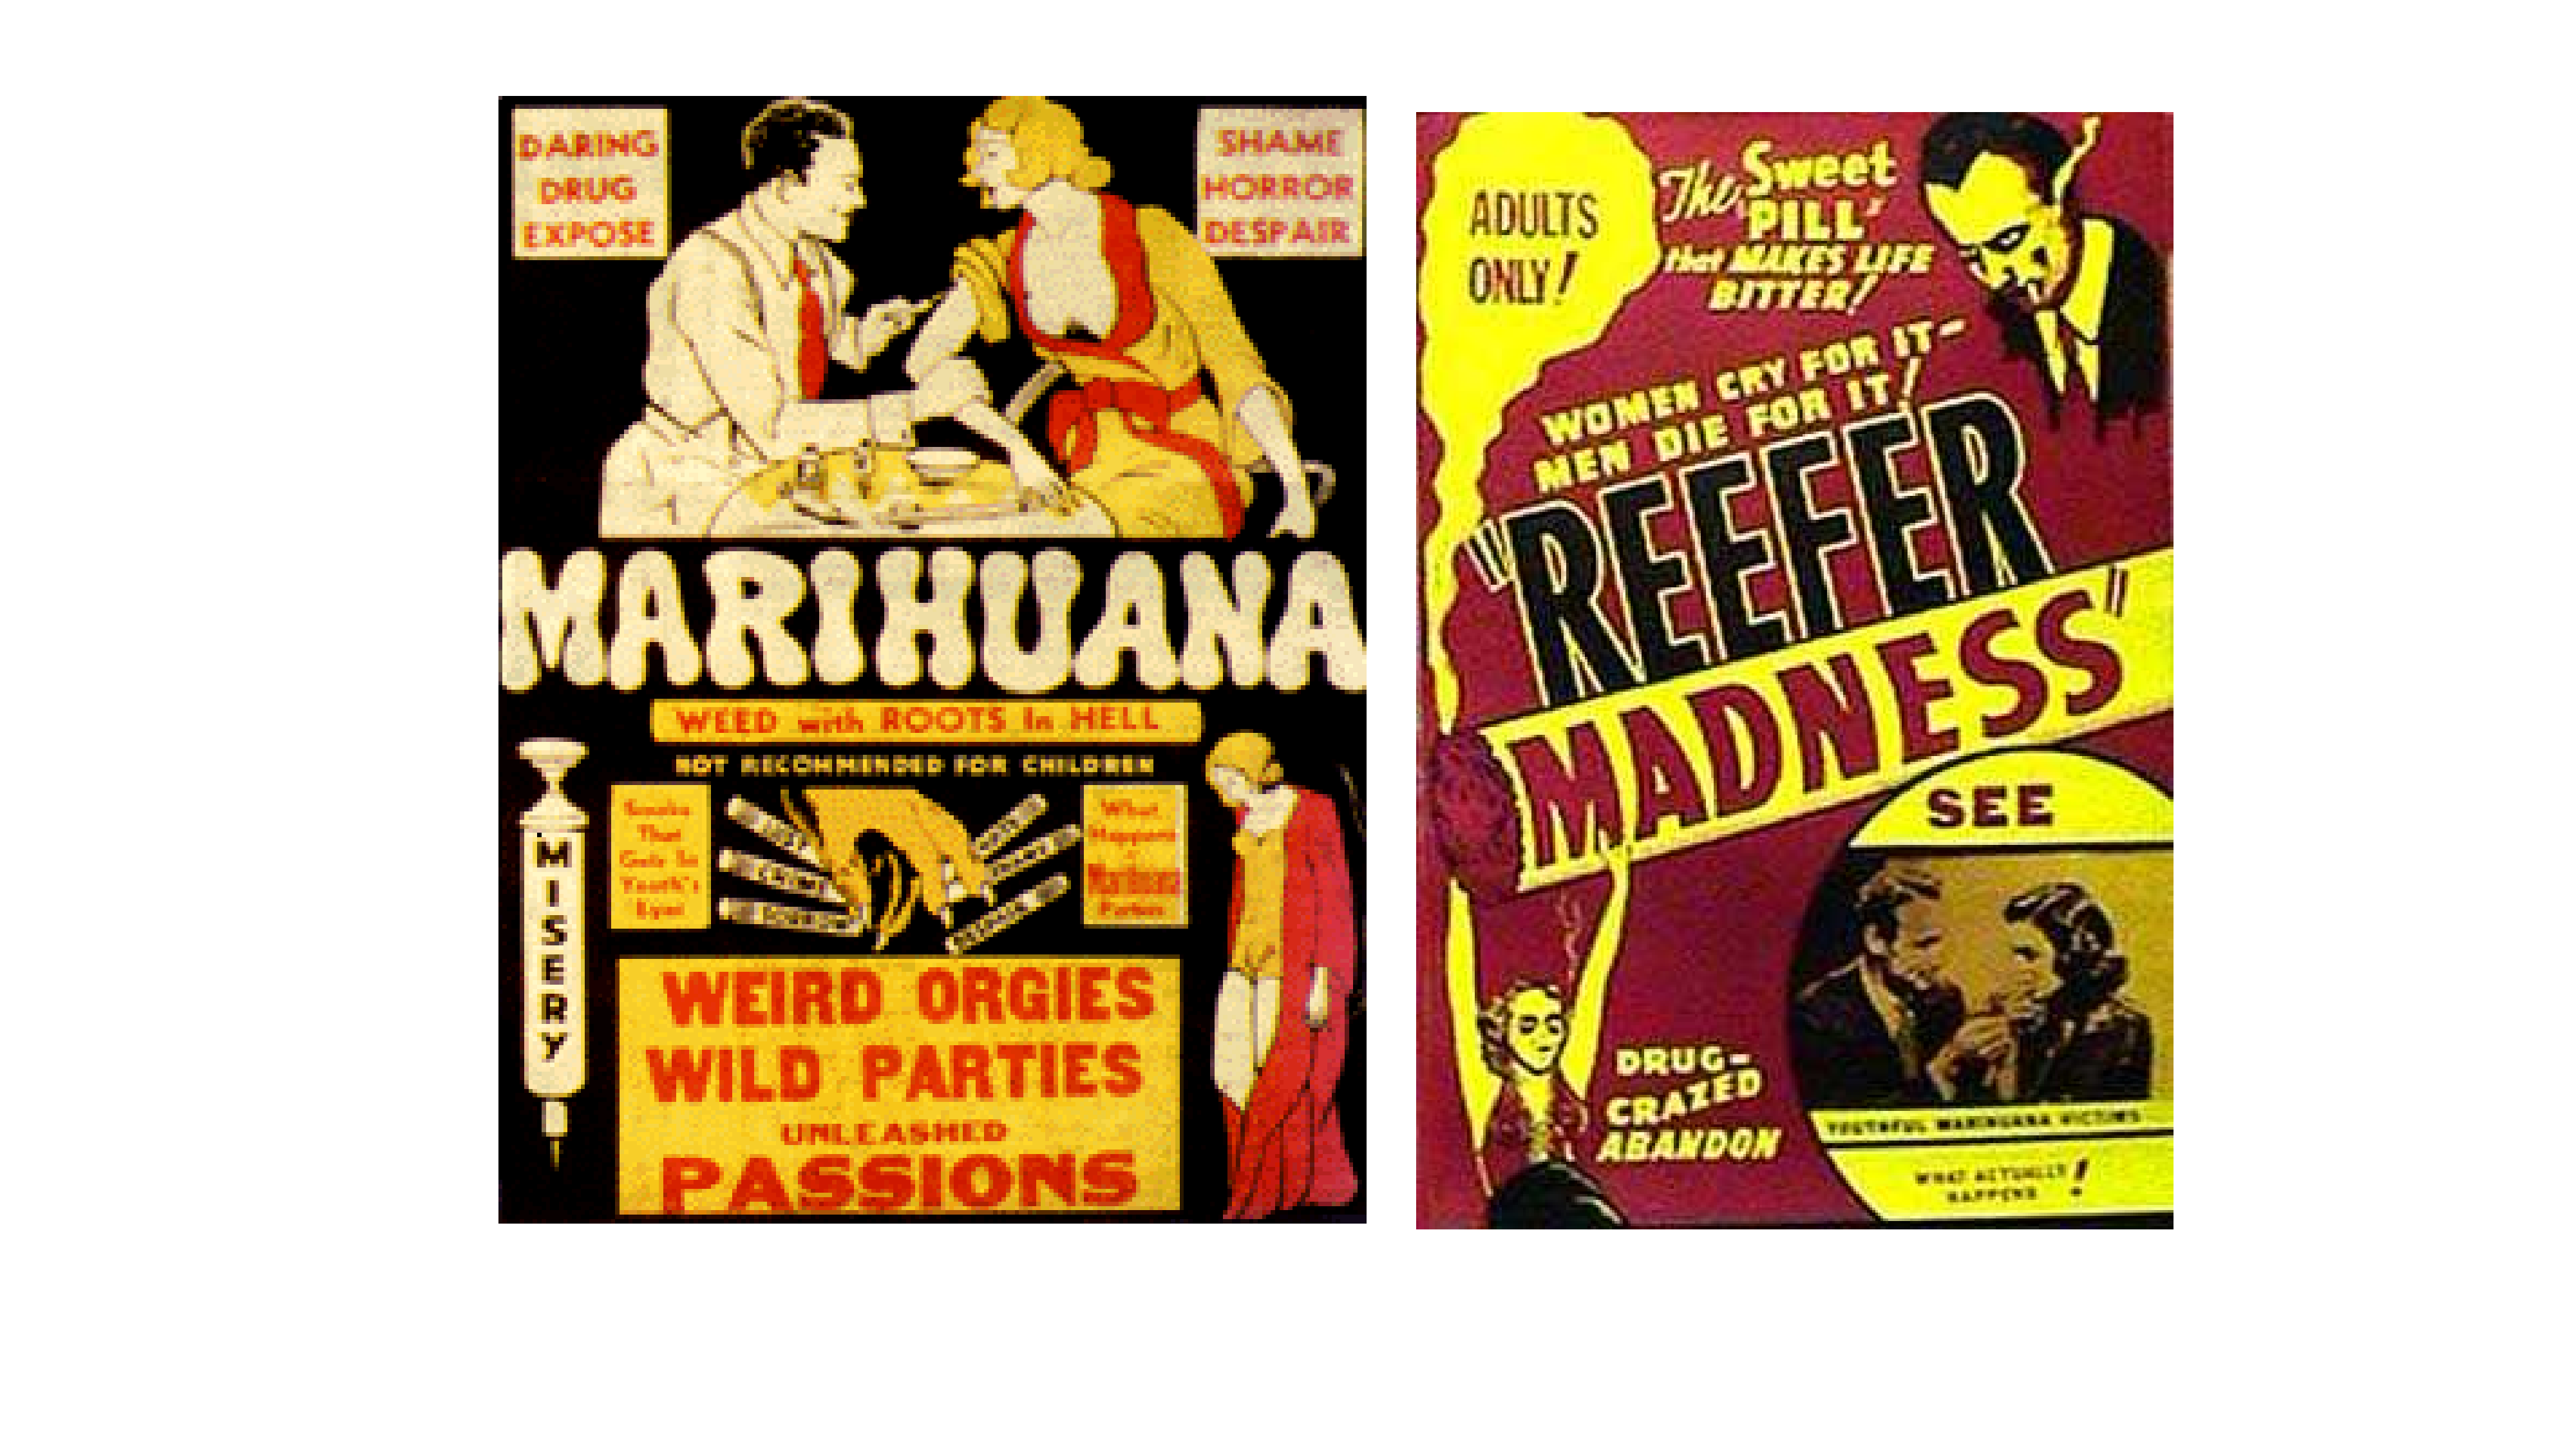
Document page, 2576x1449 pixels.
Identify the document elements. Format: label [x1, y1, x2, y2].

picture [1416, 112, 2174, 1229]
picture [498, 96, 1367, 1224]
